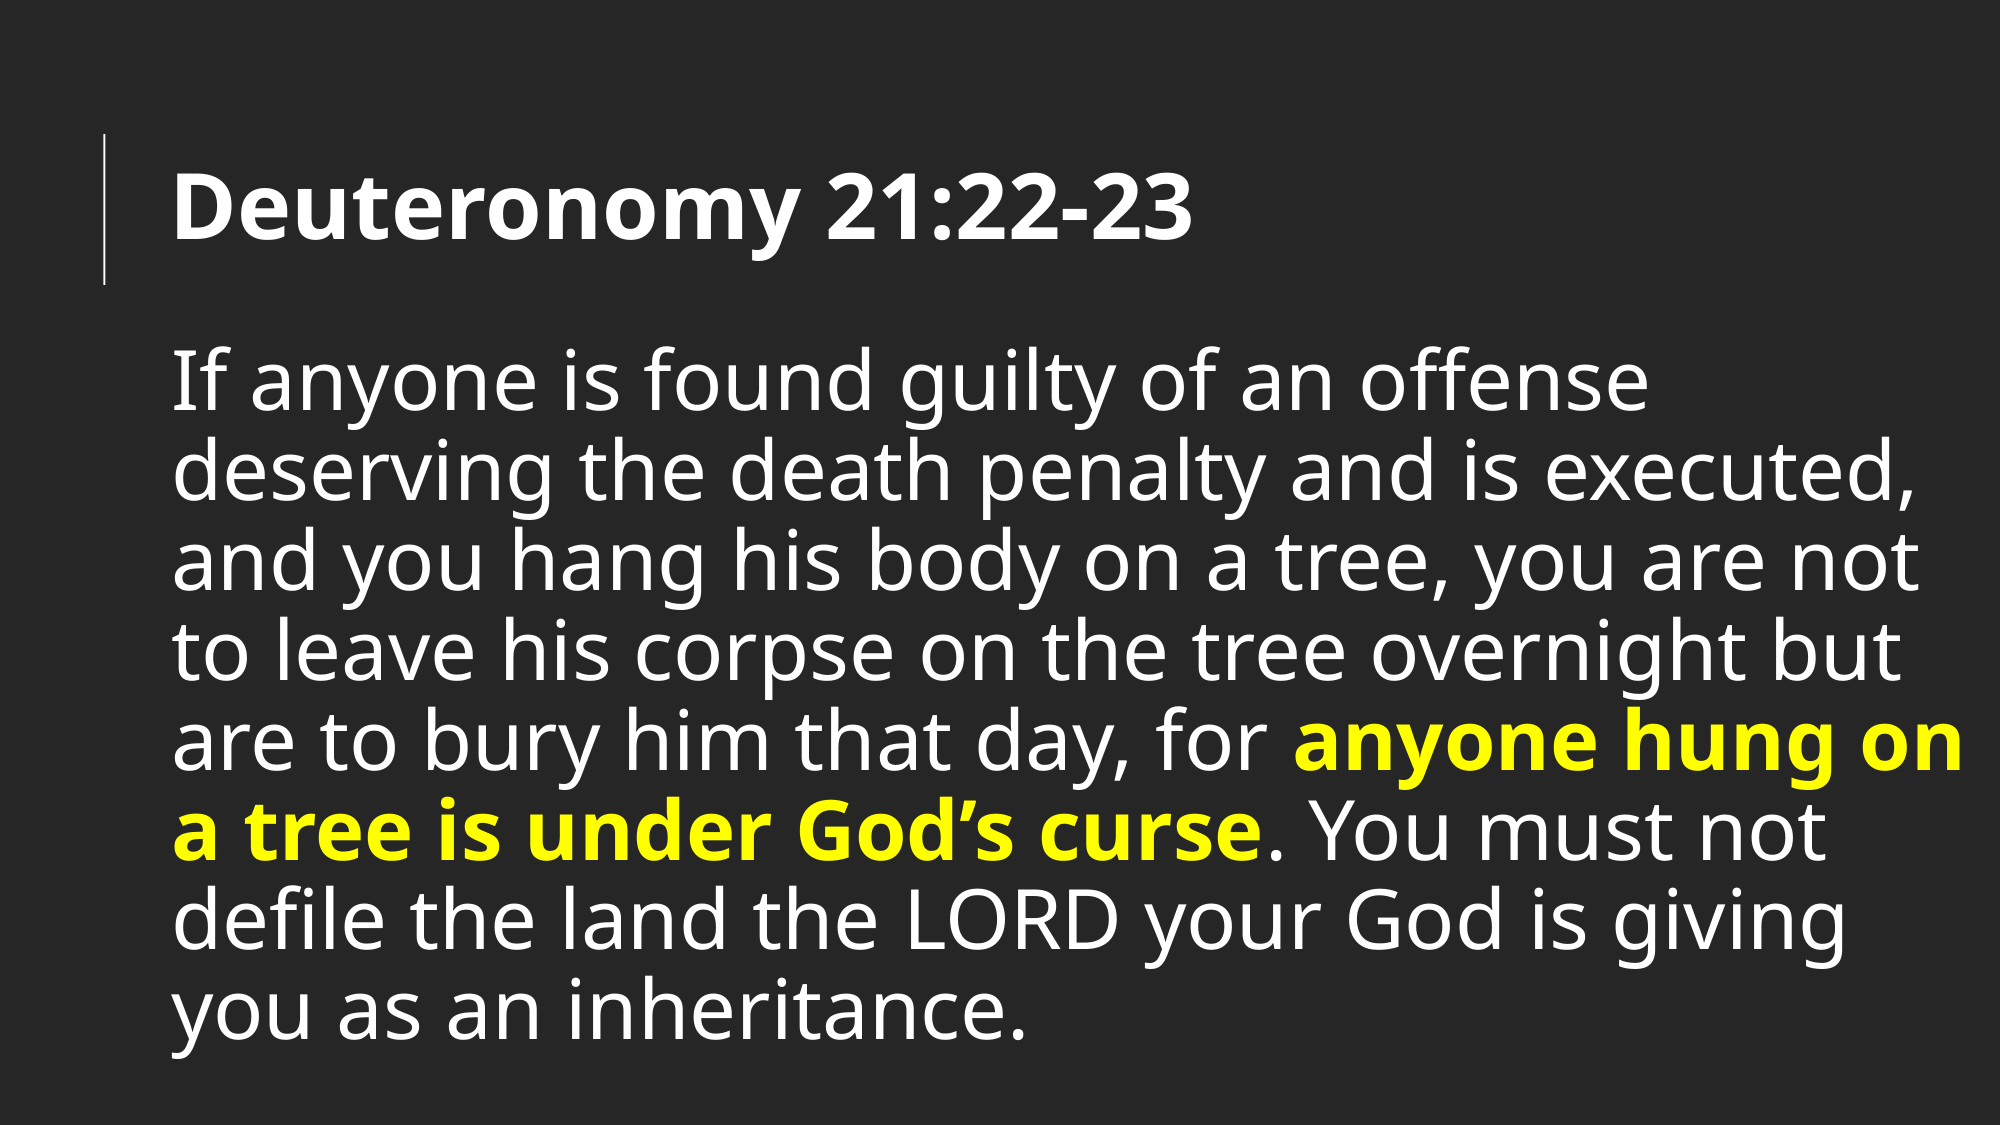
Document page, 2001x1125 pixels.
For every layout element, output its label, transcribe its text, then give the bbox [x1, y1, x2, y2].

picture [102, 134, 107, 285]
list If anyone is found guilty of an offense deserving the death penalty and is executed, and you hang his body on a tree, you are not to leave his corpse on the tree overnight but are to bury him that day, for anyone hung on a tree is under God’s curse. You must not defile the land the Lord your God is giving you as an inheritance. [154, 330, 2000, 1008]
title Deuteronomy 21:22-23 [154, 111, 1639, 309]
